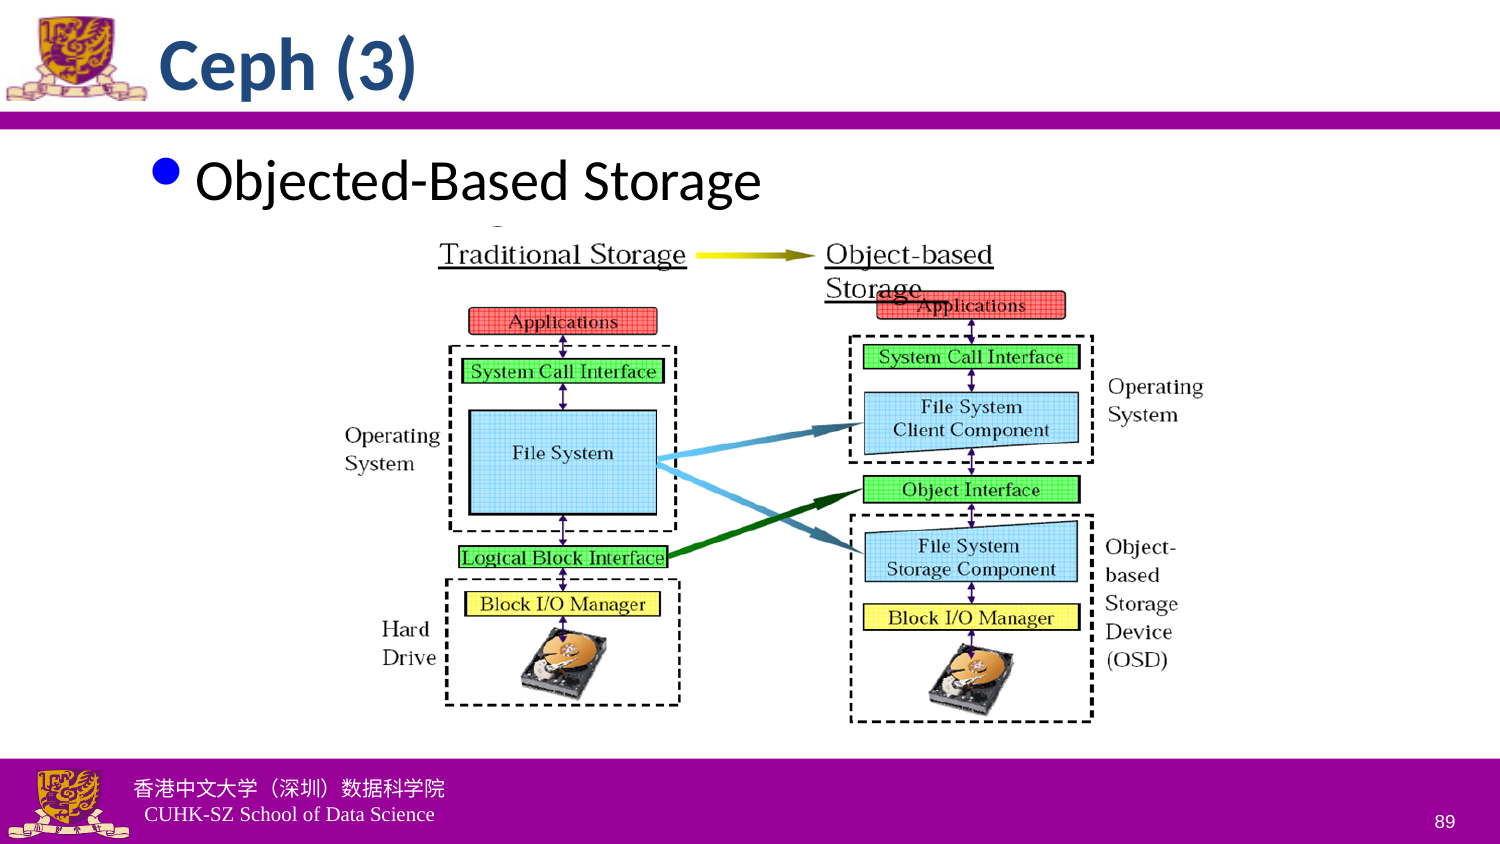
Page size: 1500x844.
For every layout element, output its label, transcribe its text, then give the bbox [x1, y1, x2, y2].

picture [338, 222, 1207, 740]
picture [7, 768, 130, 839]
title Ceph (3) [144, 17, 1424, 104]
slide_number 89 [1120, 802, 1471, 844]
picture [5, 15, 152, 101]
list Objected-Based Storage [133, 134, 1378, 223]
